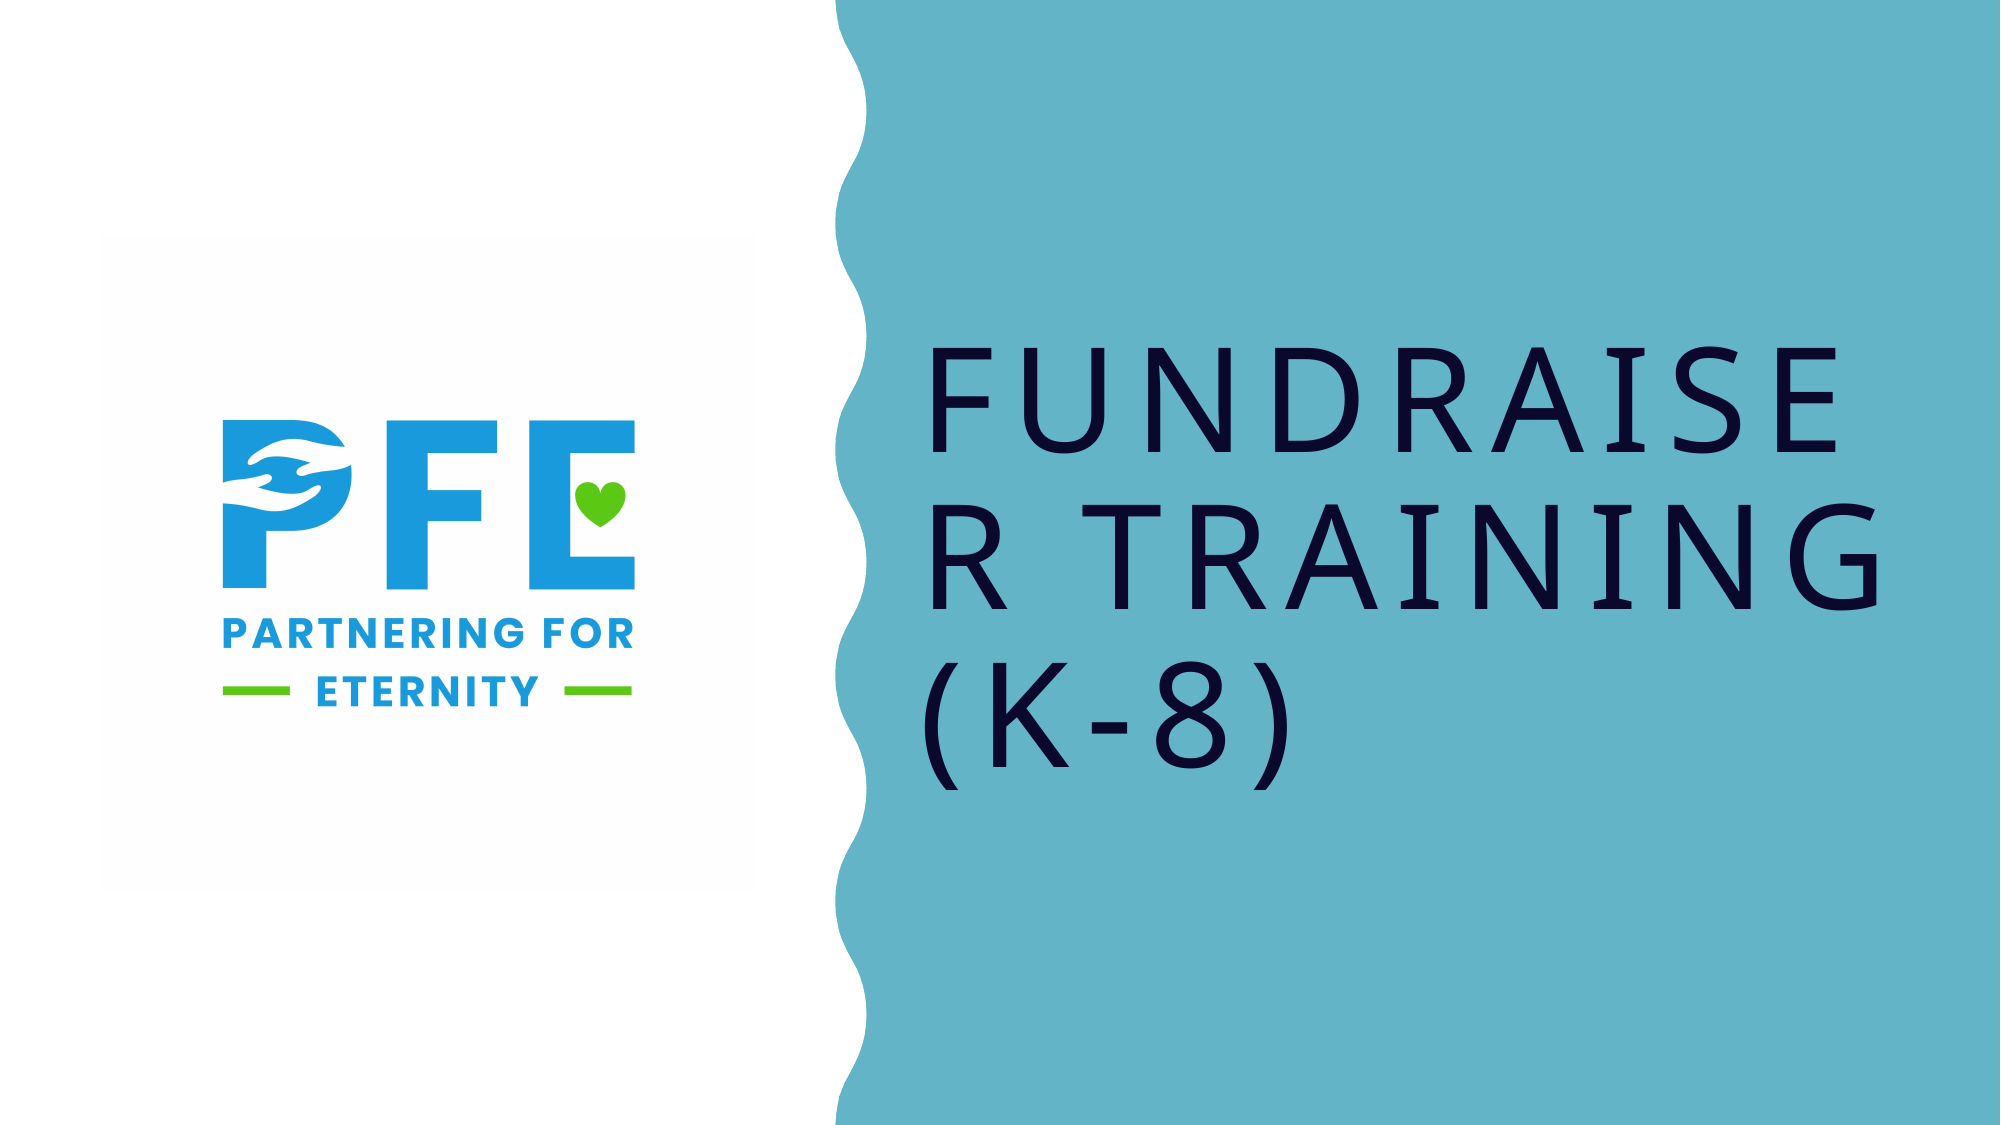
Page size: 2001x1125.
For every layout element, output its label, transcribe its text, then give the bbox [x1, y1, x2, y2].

text_box [836, 0, 2000, 1125]
text_box [0, 0, 867, 1125]
title Fundraiser Training (K-8) [904, 204, 1957, 922]
picture [100, 235, 757, 891]
